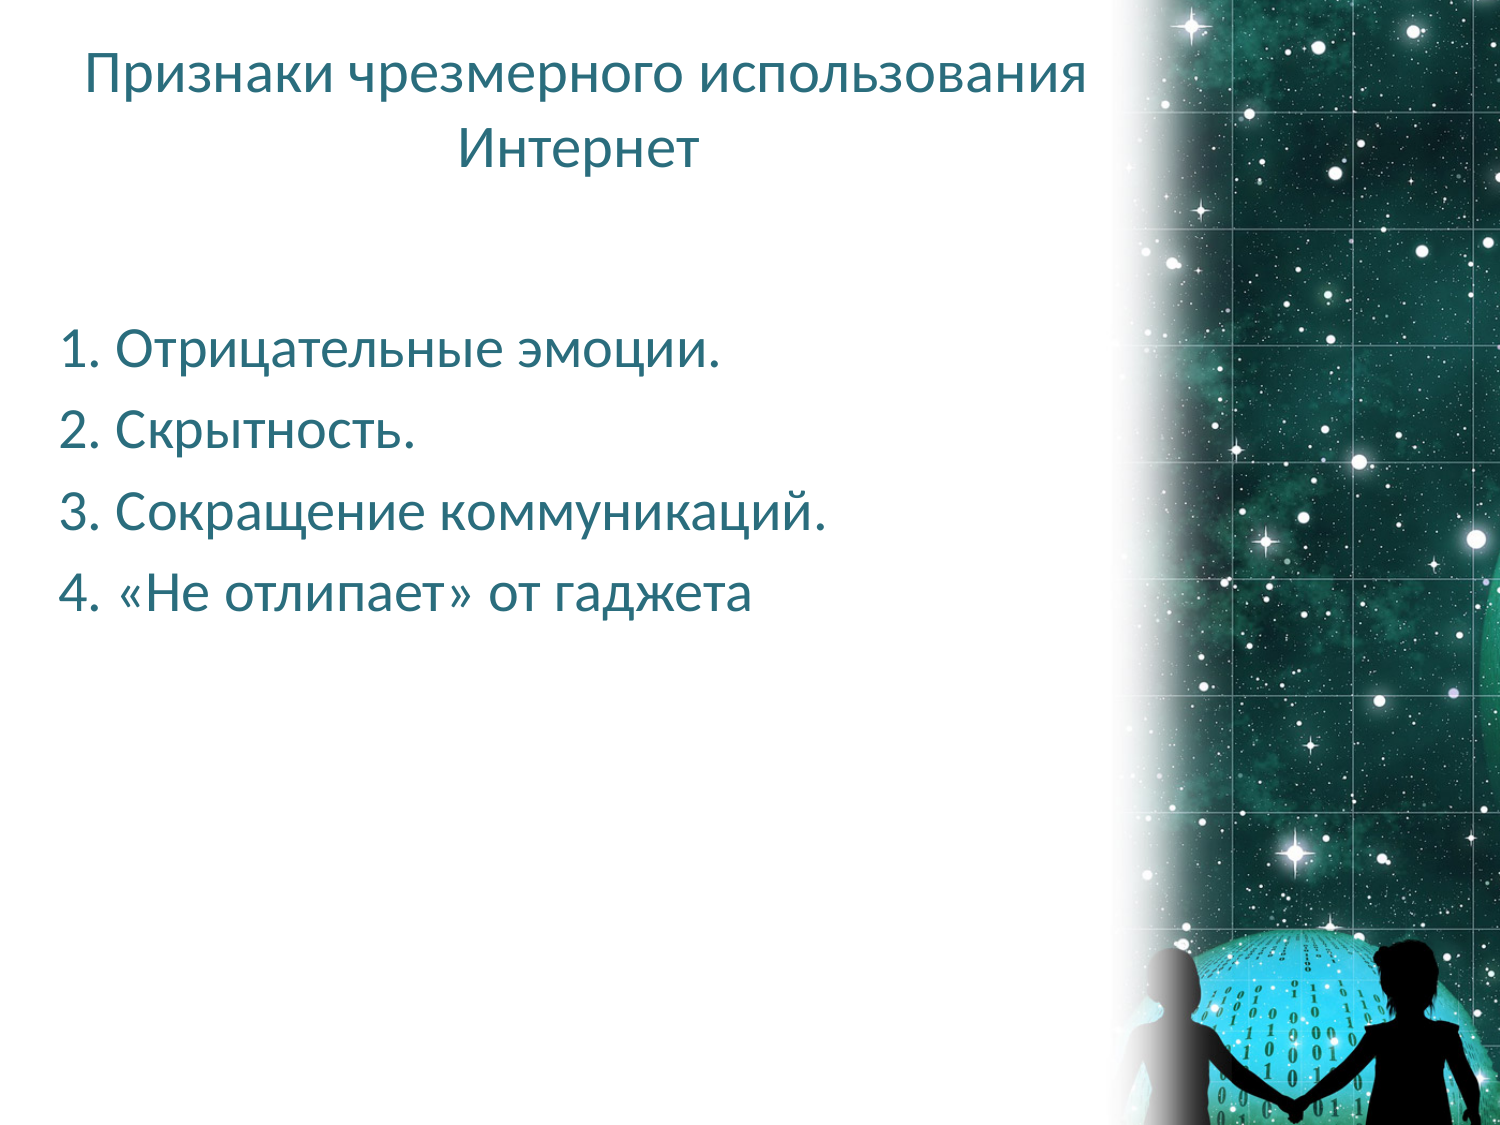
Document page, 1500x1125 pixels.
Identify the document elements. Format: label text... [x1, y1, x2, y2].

picture [0, 0, 1500, 1125]
list 1. Отрицательные эмоции. 2. Скрытность. 3. Сокращение коммуникаций. 4. «Не отлипает» от гаджета [29, 219, 1128, 1024]
title Признаки чрезмерного использования Интернет [29, 10, 1128, 188]
